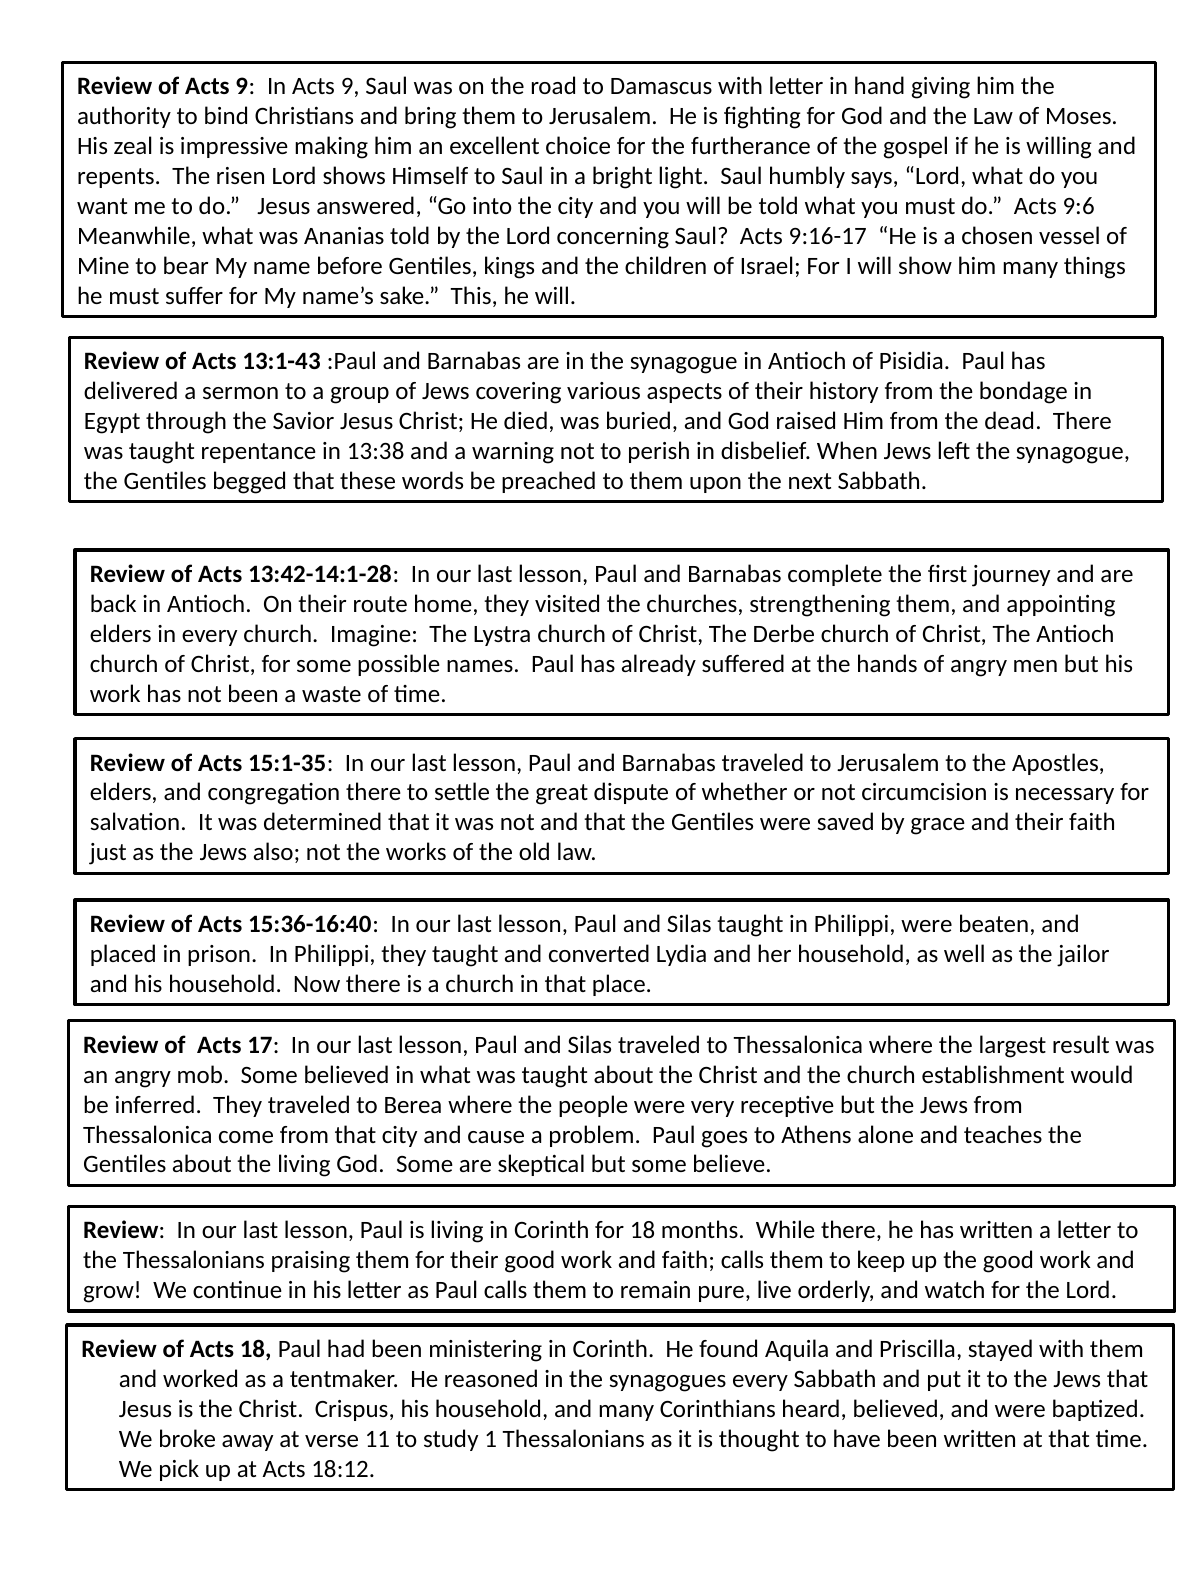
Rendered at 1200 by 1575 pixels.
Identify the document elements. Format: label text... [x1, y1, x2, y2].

text_box Review of Acts 13:42-14:1-28: In our last lesson, Paul and Barnabas complete the first journey and are back in Antioch. On their route home, they visited the churches, strengthening them, and appointing elders in every church. Imagine: The Lystra church of Christ, The Derbe church of Christ, The Antioch church of Christ, for some possible names. Paul has already suffered at the hands of angry men but his work has not been a waste of time. [74, 549, 1169, 715]
text_box Review of Acts 18, Paul had been ministering in Corinth. He found Aquila and Priscilla, stayed with them and worked as a tentmaker. He reasoned in the synagogues every Sabbath and put it to the Jews that Jesus is the Christ. Crispus, his household, and many Corinthians heard, believed, and were baptized. We broke away at verse 11 to study 1 Thessalonians as it is thought to have been written at that time. We pick up at Acts 18:12. [66, 1325, 1174, 1490]
text_box Review of Acts 15:36-16:40: In our last lesson, Paul and Silas taught in Philippi, were beaten, and placed in prison. In Philippi, they taught and converted Lydia and her household, as well as the jailor and his household. Now there is a church in that place. [74, 900, 1169, 1005]
text_box Review of Acts 17: In our last lesson, Paul and Silas traveled to Thessalonica where the largest result was an angry mob. Some believed in what was taught about the Christ and the church establishment would be inferred. They traveled to Berea where the people were very receptive but the Jews from Thessalonica come from that city and cause a problem. Paul goes to Athens alone and teaches the Gentiles about the living God. Some are skeptical but some believe. [68, 1020, 1175, 1186]
text_box Review of Acts 13:1-43 :Paul and Barnabas are in the synagogue in Antioch of Pisidia. Paul has delivered a sermon to a group of Jews covering various aspects of their history from the bondage in Egypt through the Savior Jesus Christ; He died, was buried, and God raised Him from the dead. There was taught repentance in 13:38 and a warning not to perish in disbelief. When Jews left the synagogue, the Gentiles begged that these words be preached to them upon the next Sabbath. [69, 337, 1163, 502]
text_box Review of Acts 9: In Acts 9, Saul was on the road to Damascus with letter in hand giving him the authority to bind Christians and bring them to Jerusalem. He is fighting for God and the Law of Moses. His zeal is impressive making him an excellent choice for the furtherance of the gospel if he is willing and repents. The risen Lord shows Himself to Saul in a bright light. Saul humbly says, “Lord, what do you want me to do.” Jesus answered, “Go into the city and you will be told what you must do.” Acts 9:6 Meanwhile, what was Ananias told by the Lord concerning Saul? Acts 9:16-17 “He is a chosen vessel of Mine to bear My name before Gentiles, kings and the children of Israel; For I will show him many things he must suffer for My name’s sake.” This, he will. [62, 62, 1156, 317]
text_box Review of Acts 15:1-35: In our last lesson, Paul and Barnabas traveled to Jerusalem to the Apostles, elders, and congregation there to settle the great dispute of whether or not circumcision is necessary for salvation. It was determined that it was not and that the Gentiles were saved by grace and their faith just as the Jews also; not the works of the old law. [74, 738, 1169, 874]
text_box Review: In our last lesson, Paul is living in Corinth for 18 months. While there, he has written a letter to the Thessalonians praising them for their good work and faith; calls them to keep up the good work and grow! We continue in his letter as Paul calls them to remain pure, live orderly, and watch for the Lord. [68, 1206, 1175, 1312]
